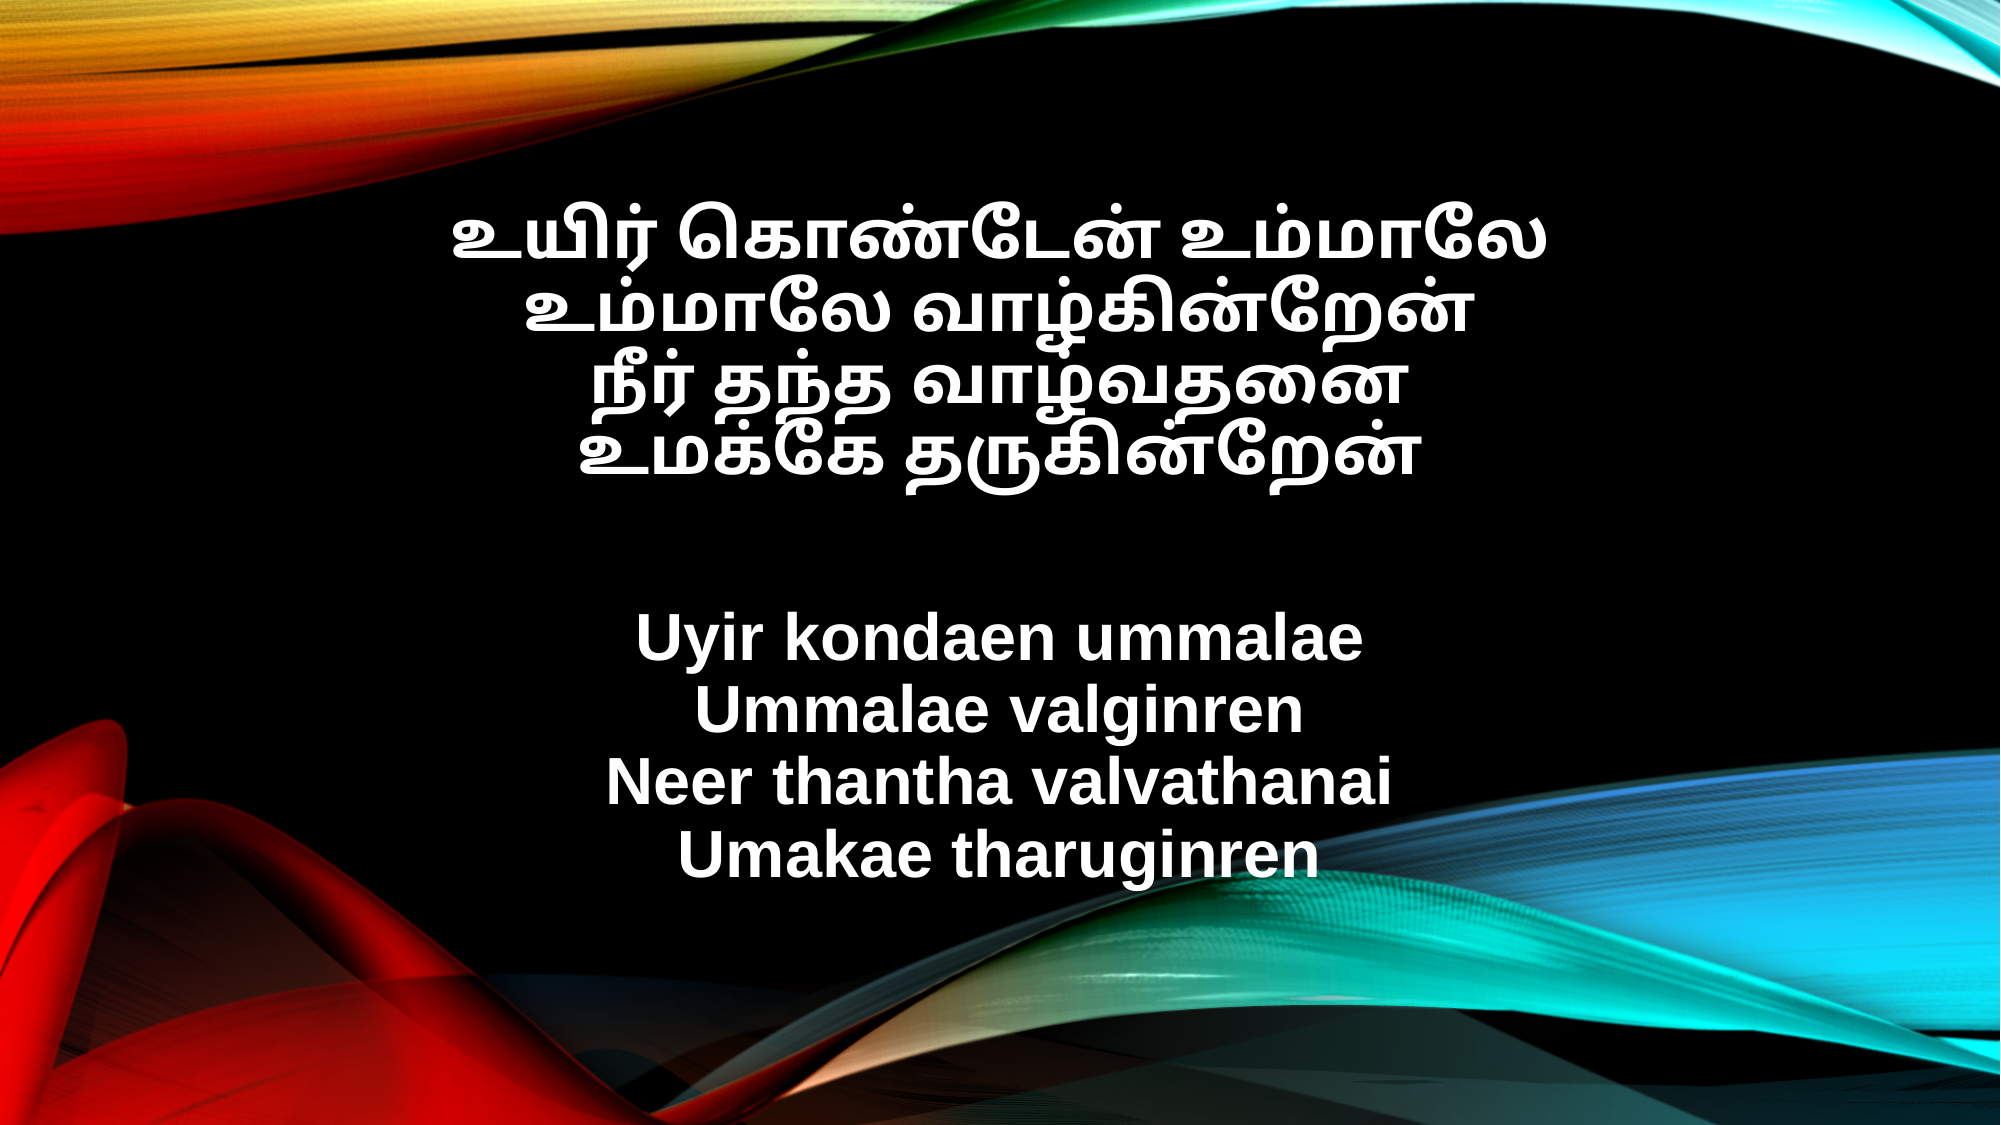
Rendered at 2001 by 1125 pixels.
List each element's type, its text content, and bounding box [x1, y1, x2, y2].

subtitle உயிர் கொண்டேன் உம்மாலே உம்மாலே வாழ்கின்றேன் நீர் தந்த வாழ்வதனை உமக்கே தருகின்றேன் Uyir kondaen ummalae Ummalae valginren Neer thantha valvathanai Umakae tharuginren [0, 0, 2000, 1125]
